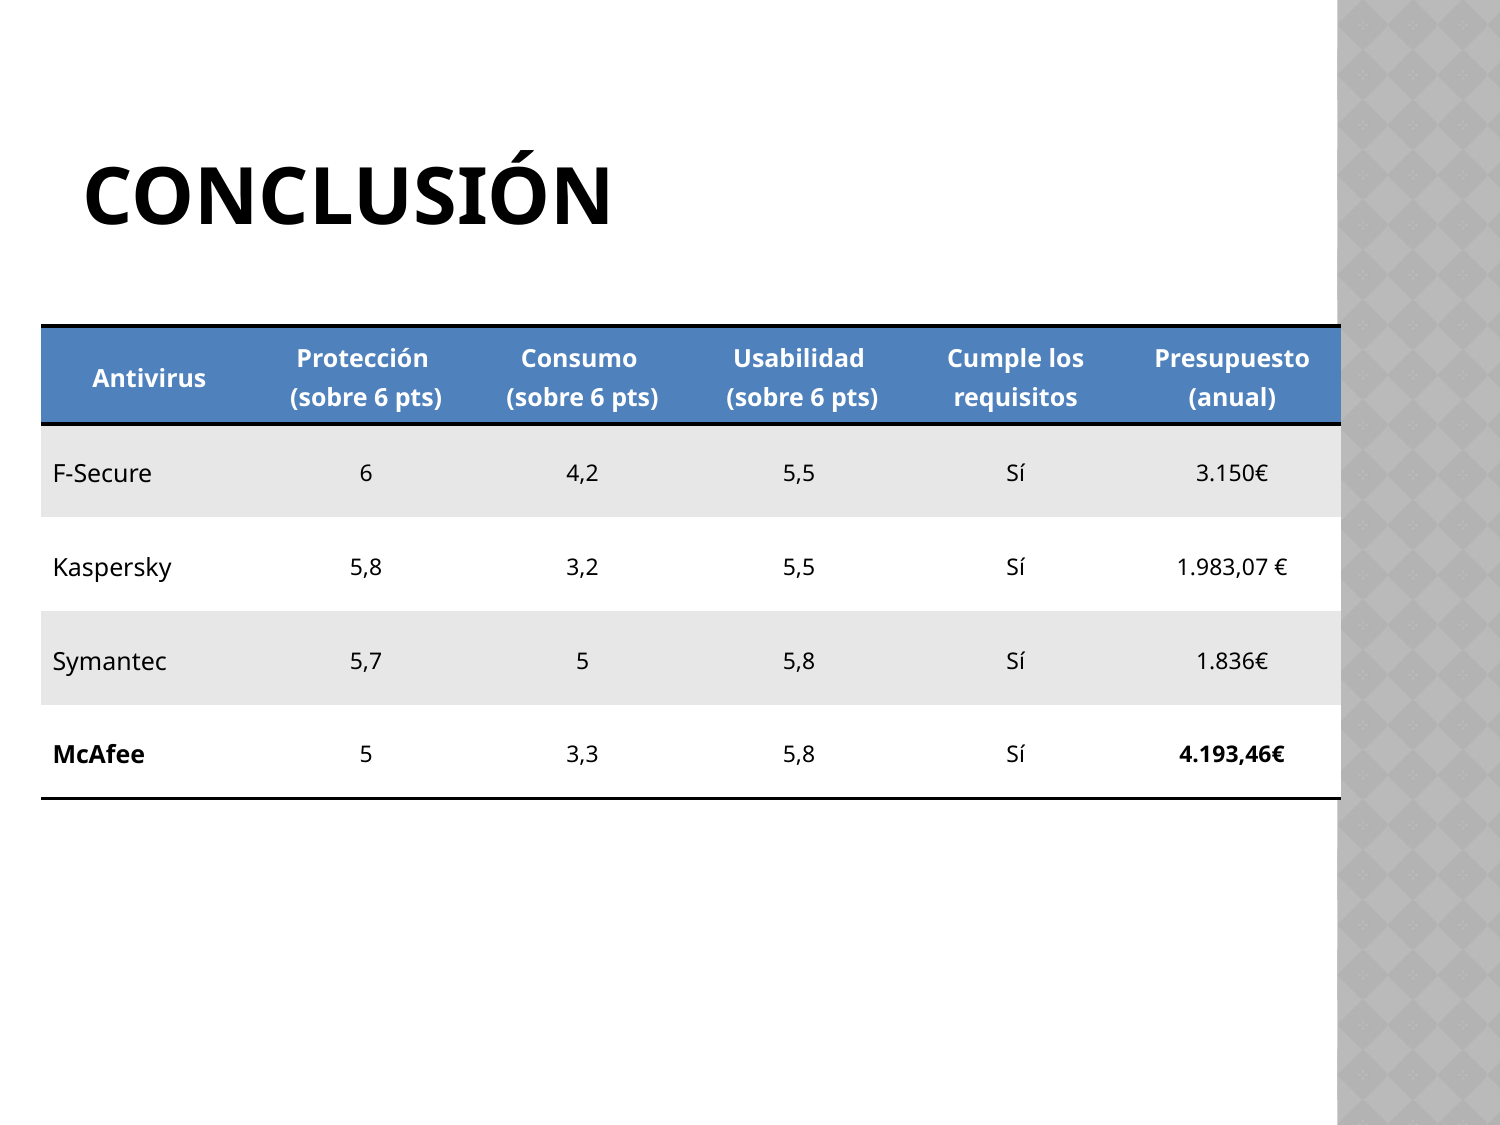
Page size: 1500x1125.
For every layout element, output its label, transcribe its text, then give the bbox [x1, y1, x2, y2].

title Conclusión [75, 52, 1263, 240]
table_cell 1.983,07 € [1124, 517, 1341, 611]
table_header Consumo (sobre 6 pts) [474, 328, 691, 422]
table_header Presupuesto (anual) [1124, 328, 1341, 422]
table_cell 4.193,46€ [1124, 705, 1341, 797]
table_cell 3.150€ [1124, 426, 1341, 517]
table_cell Sí [908, 426, 1124, 517]
table_header Protección (sobre 6 pts) [258, 328, 474, 422]
table_cell 5 [474, 611, 691, 705]
table_cell McAfee [41, 705, 258, 797]
table_cell 6 [258, 426, 474, 517]
table_cell 5,5 [691, 426, 908, 517]
table_cell 4,2 [474, 426, 691, 517]
table_cell Sí [908, 611, 1124, 705]
table_header Usabilidad (sobre 6 pts) [691, 328, 908, 422]
table_cell 5,5 [691, 517, 908, 611]
table_cell Sí [908, 705, 1124, 797]
table_cell Sí [908, 517, 1124, 611]
table_cell Symantec [41, 611, 258, 705]
table_cell 5 [258, 705, 474, 797]
table_cell 5,7 [258, 611, 474, 705]
table_cell Kaspersky [41, 517, 258, 611]
table_header Antivirus [41, 328, 258, 422]
table_cell 5,8 [258, 517, 474, 611]
table_cell 3,3 [474, 705, 691, 797]
table_cell 3,2 [474, 517, 691, 611]
table_cell F-Secure [41, 426, 258, 517]
table_cell 1.836€ [1124, 611, 1341, 705]
table_cell 5,8 [691, 705, 908, 797]
table_cell 5,8 [691, 611, 908, 705]
table_header Cumple los requisitos [908, 328, 1124, 422]
